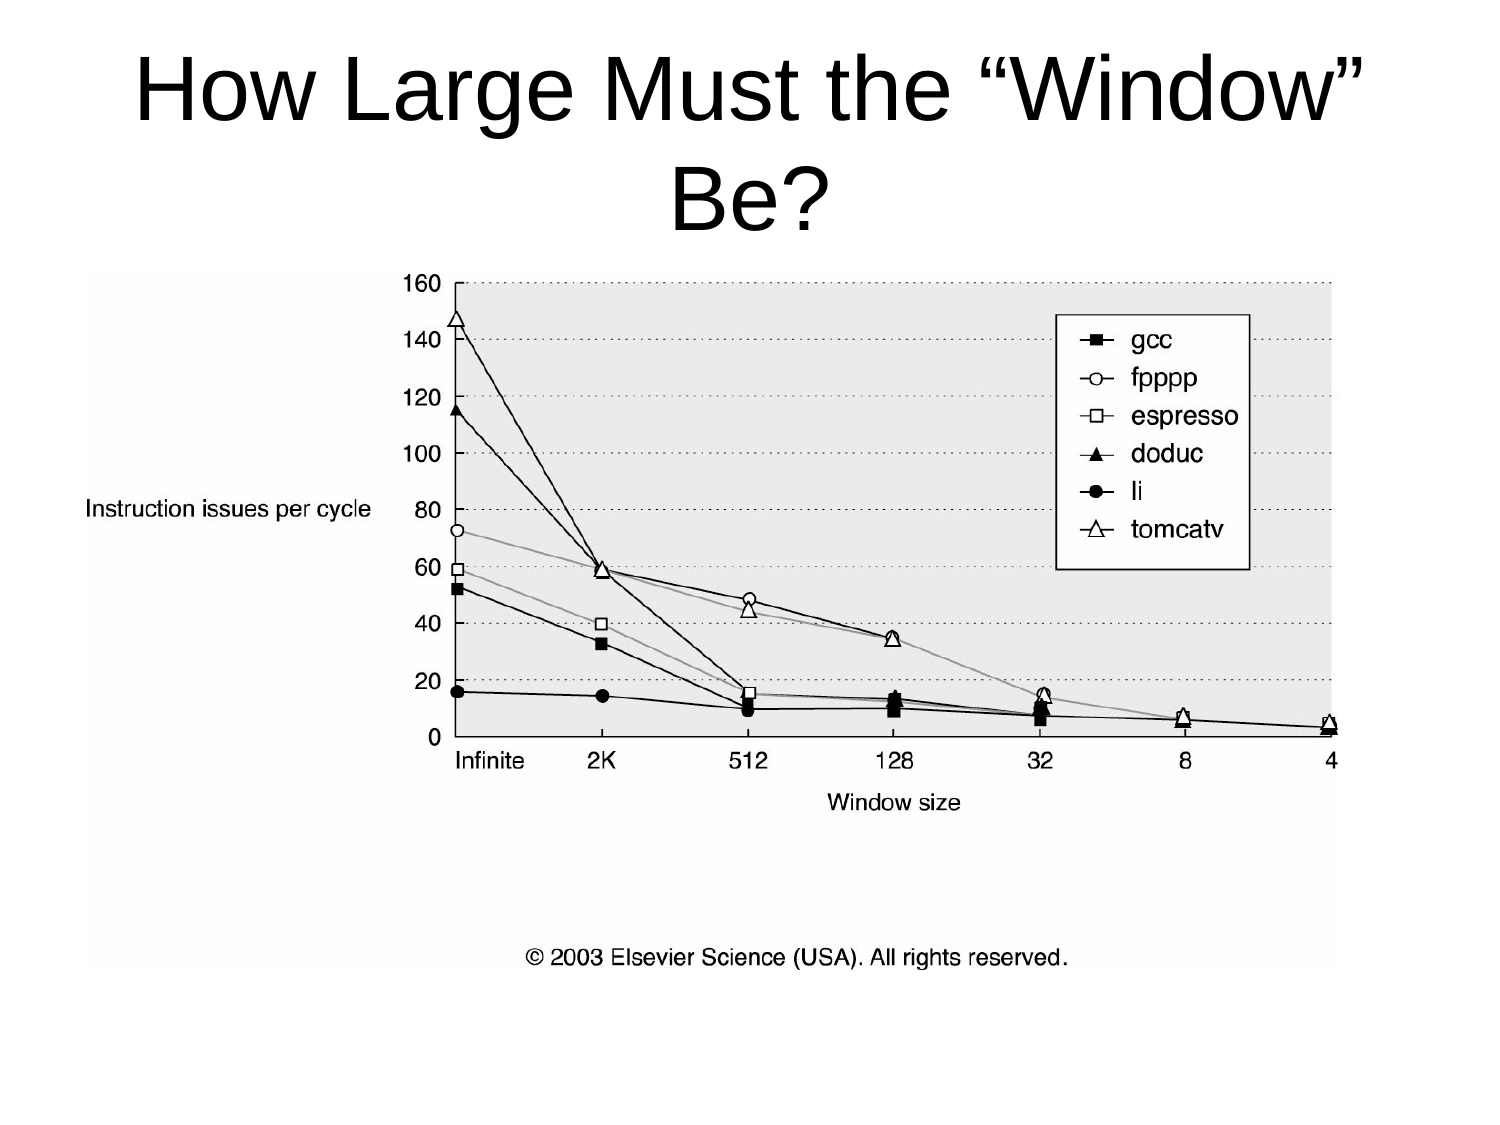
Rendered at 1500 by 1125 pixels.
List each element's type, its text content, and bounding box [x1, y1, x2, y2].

title How Large Must the “Window” Be? [74, 44, 1426, 233]
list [87, 274, 1338, 970]
